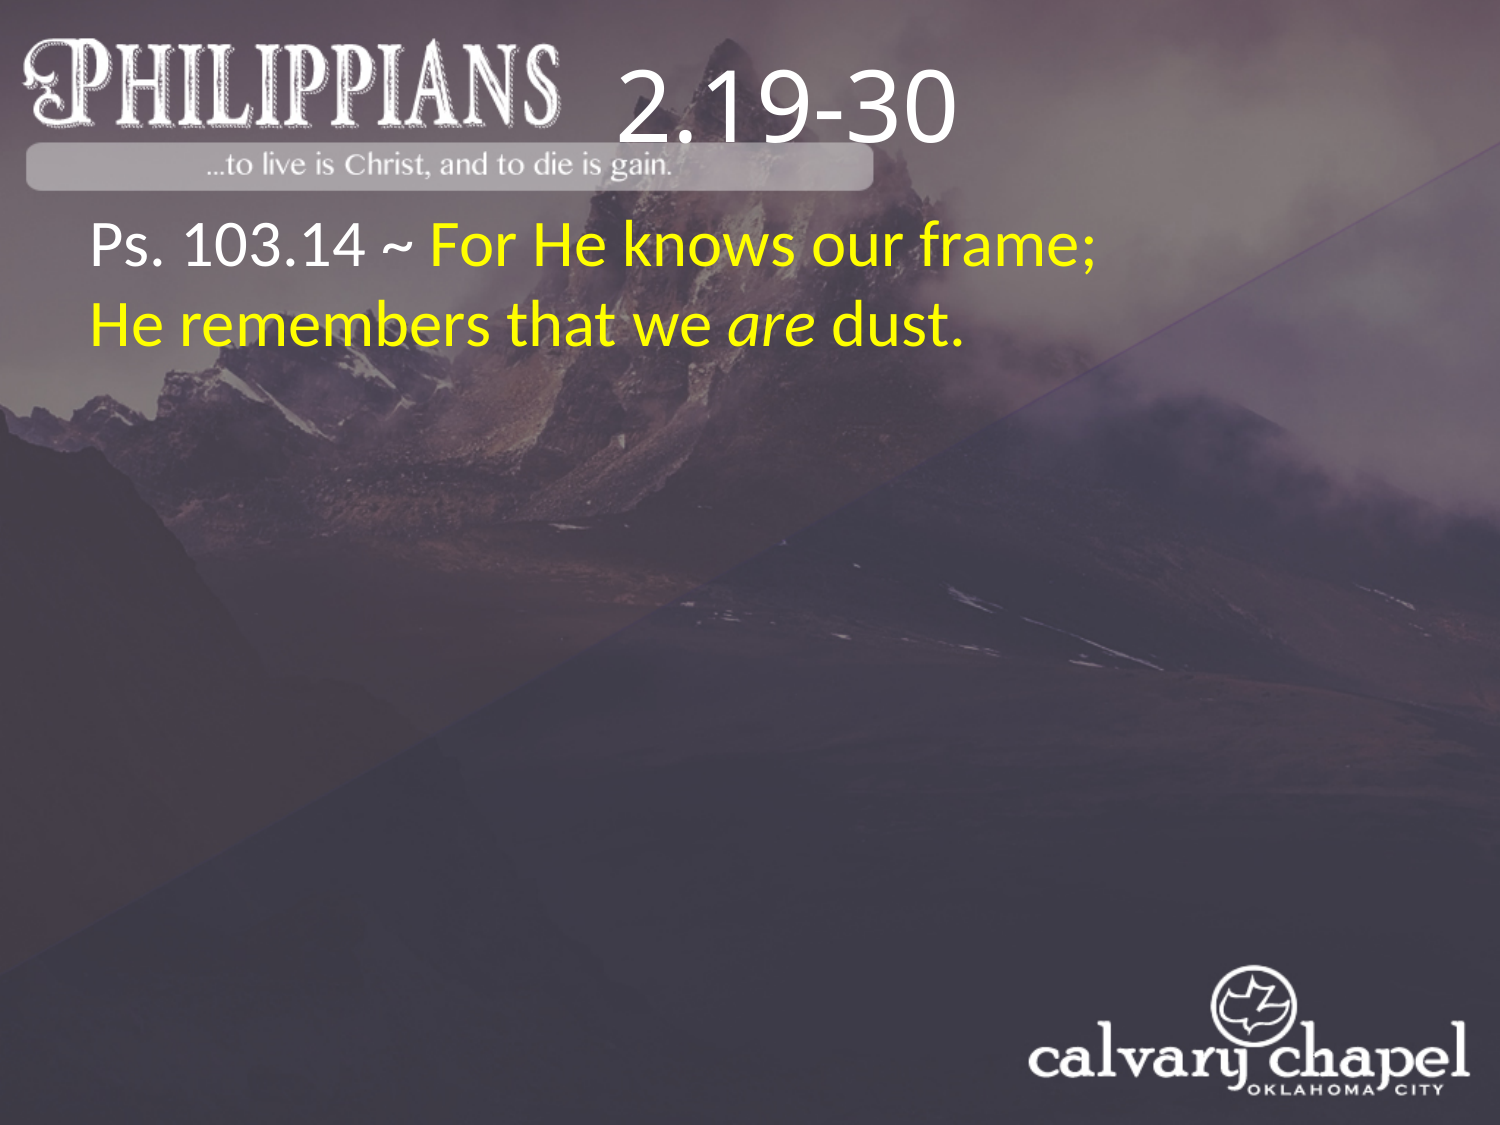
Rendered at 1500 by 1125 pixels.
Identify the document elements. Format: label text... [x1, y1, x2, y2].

text_box 2.19-30 [600, 34, 1206, 171]
picture [0, 0, 1500, 1125]
text_box Ps. 103.14 ~ For He knows our frame; He remembers that we are dust. [75, 191, 1389, 367]
